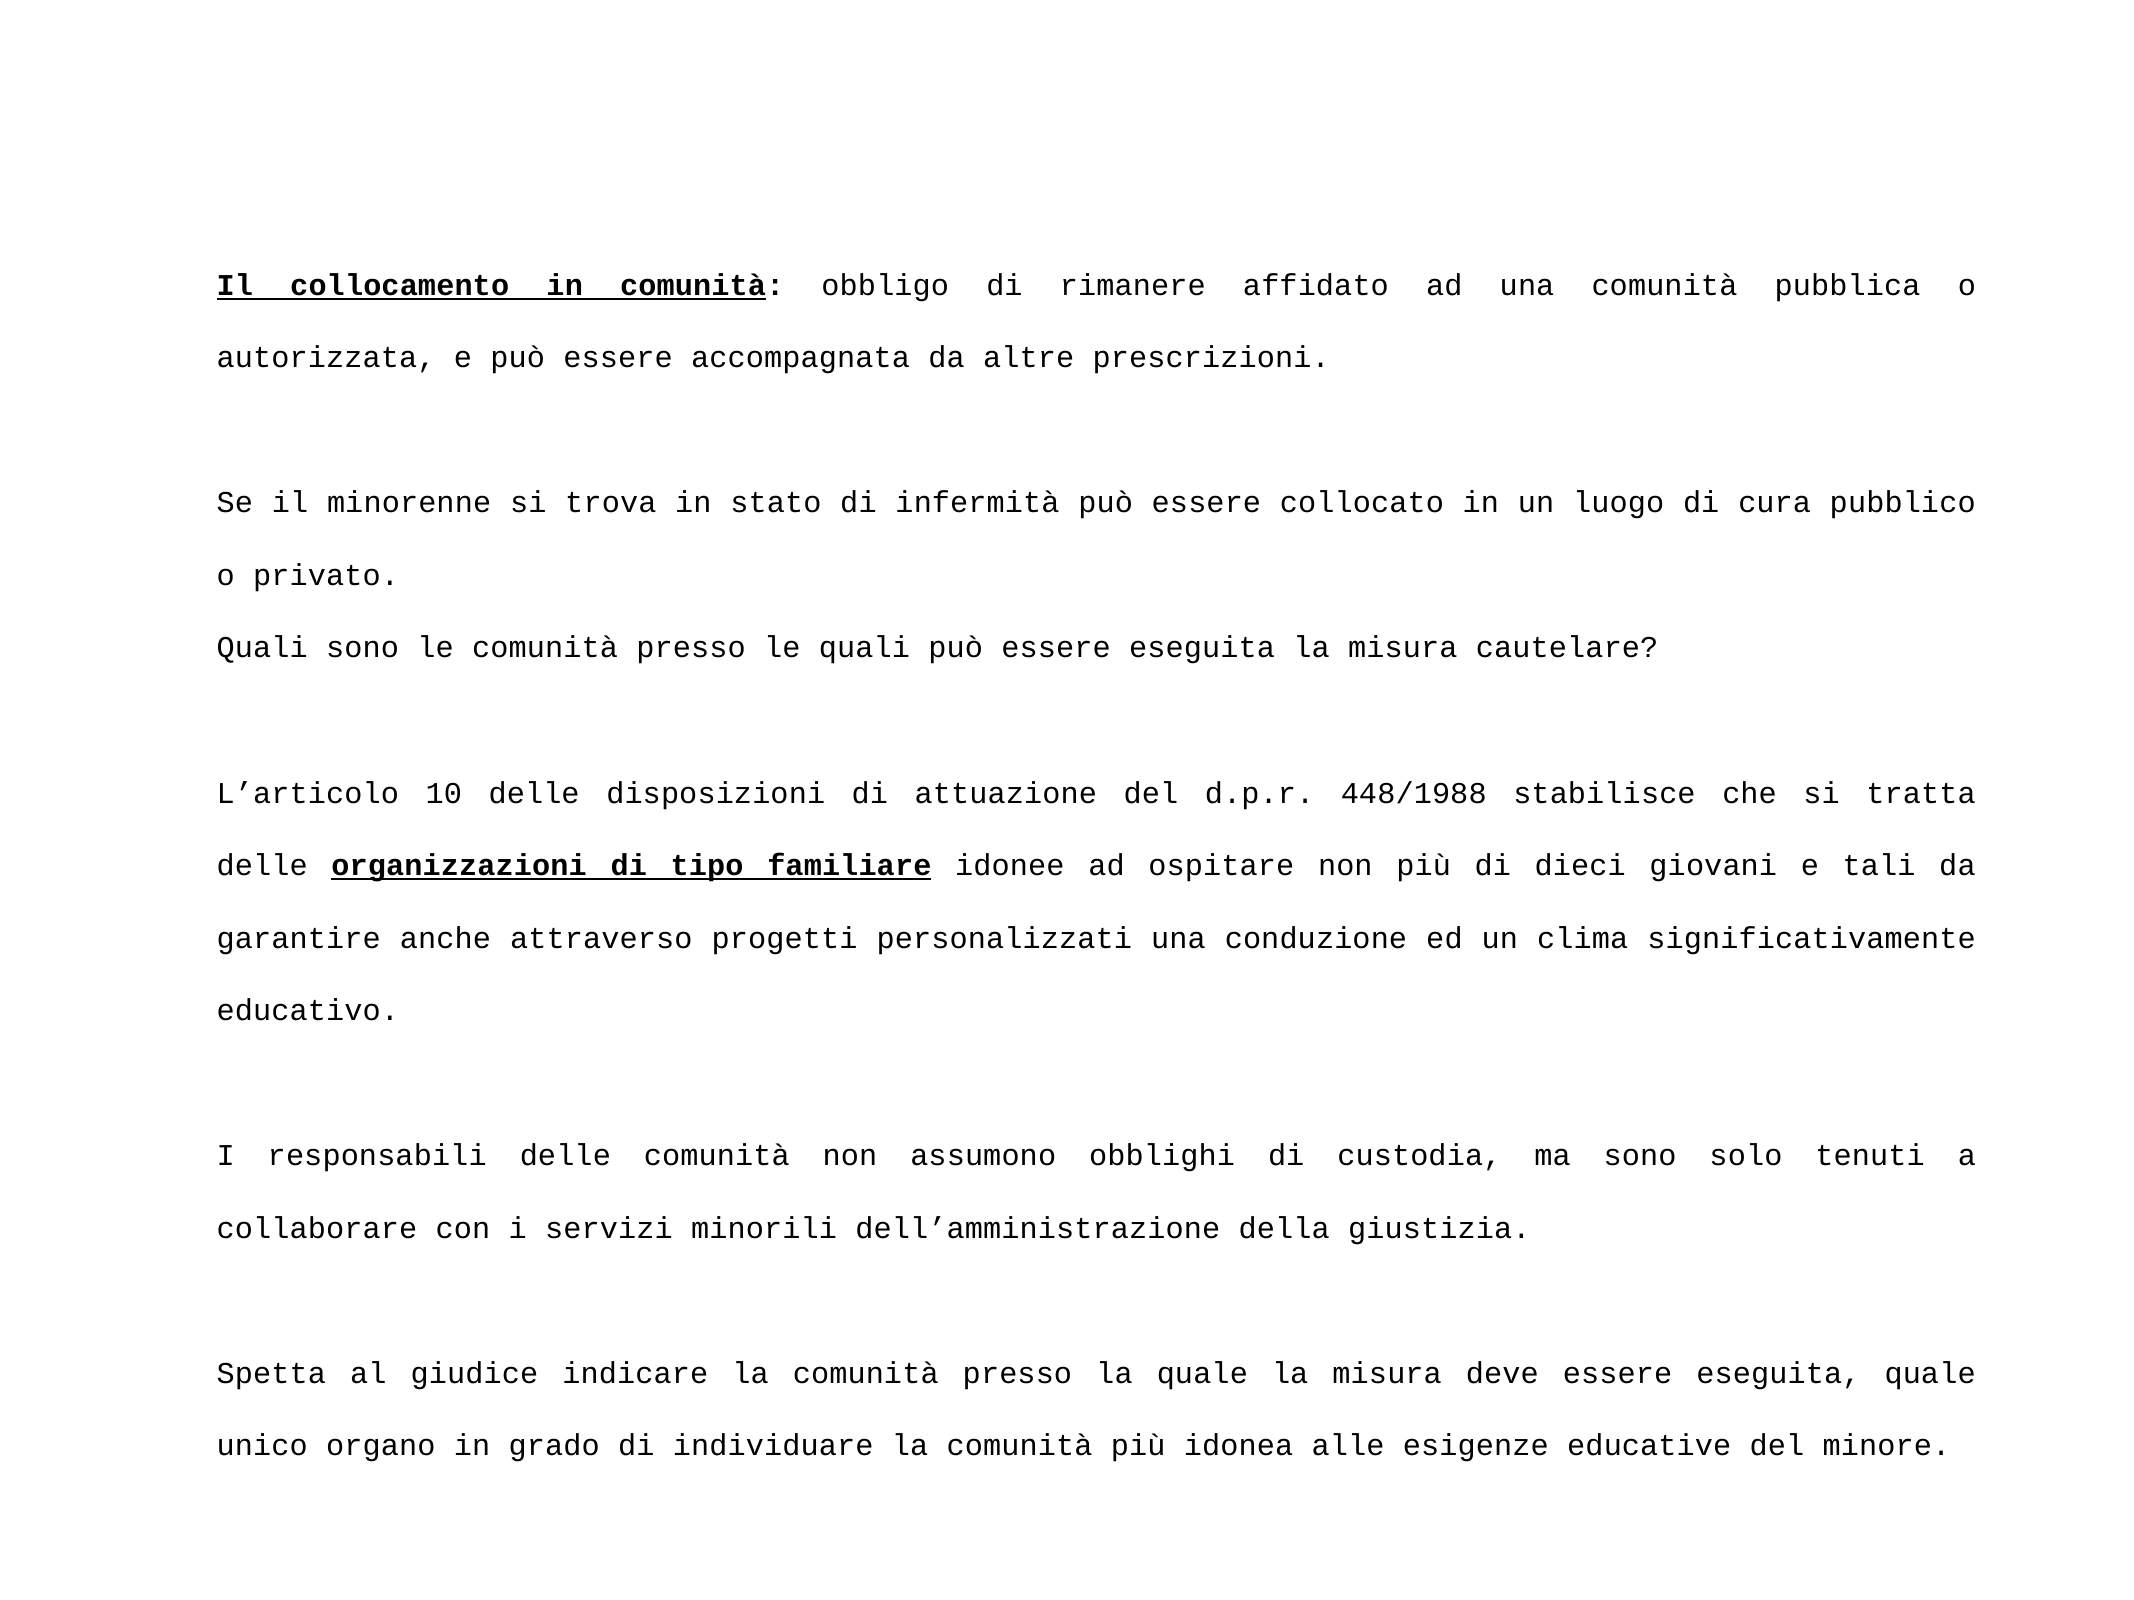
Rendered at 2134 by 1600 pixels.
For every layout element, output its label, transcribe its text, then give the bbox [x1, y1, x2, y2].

title Il collocamento in comunità: obbligo di rimanere affidato ad una comunità pubblica o autorizzata, e può essere accompagnata da altre prescrizioni. Se il minorenne si trova in stato di infermità può essere collocato in un luogo di cura pubblico o privato. Quali sono le comunità presso le quali può essere eseguita la misura cautelare? L’articolo 10 delle disposizioni di attuazione del d.p.r. 448/1988 stabilisce che si tratta delle organizzazioni di tipo familiare idonee ad ospitare non più di dieci giovani e tali da garantire anche attraverso progetti personalizzati una conduzione ed un clima significativamente educativo. I responsabili delle comunità non assumono obblighi di custodia, ma sono solo tenuti a collaborare con i servizi minorili dell’amministrazione della giustizia. Spetta al giudice indicare la comunità presso la quale la misura deve essere eseguita, quale unico organo in grado di individuare la comunità più idonea alle esigenze educative del minore. [216, 190, 1977, 1501]
